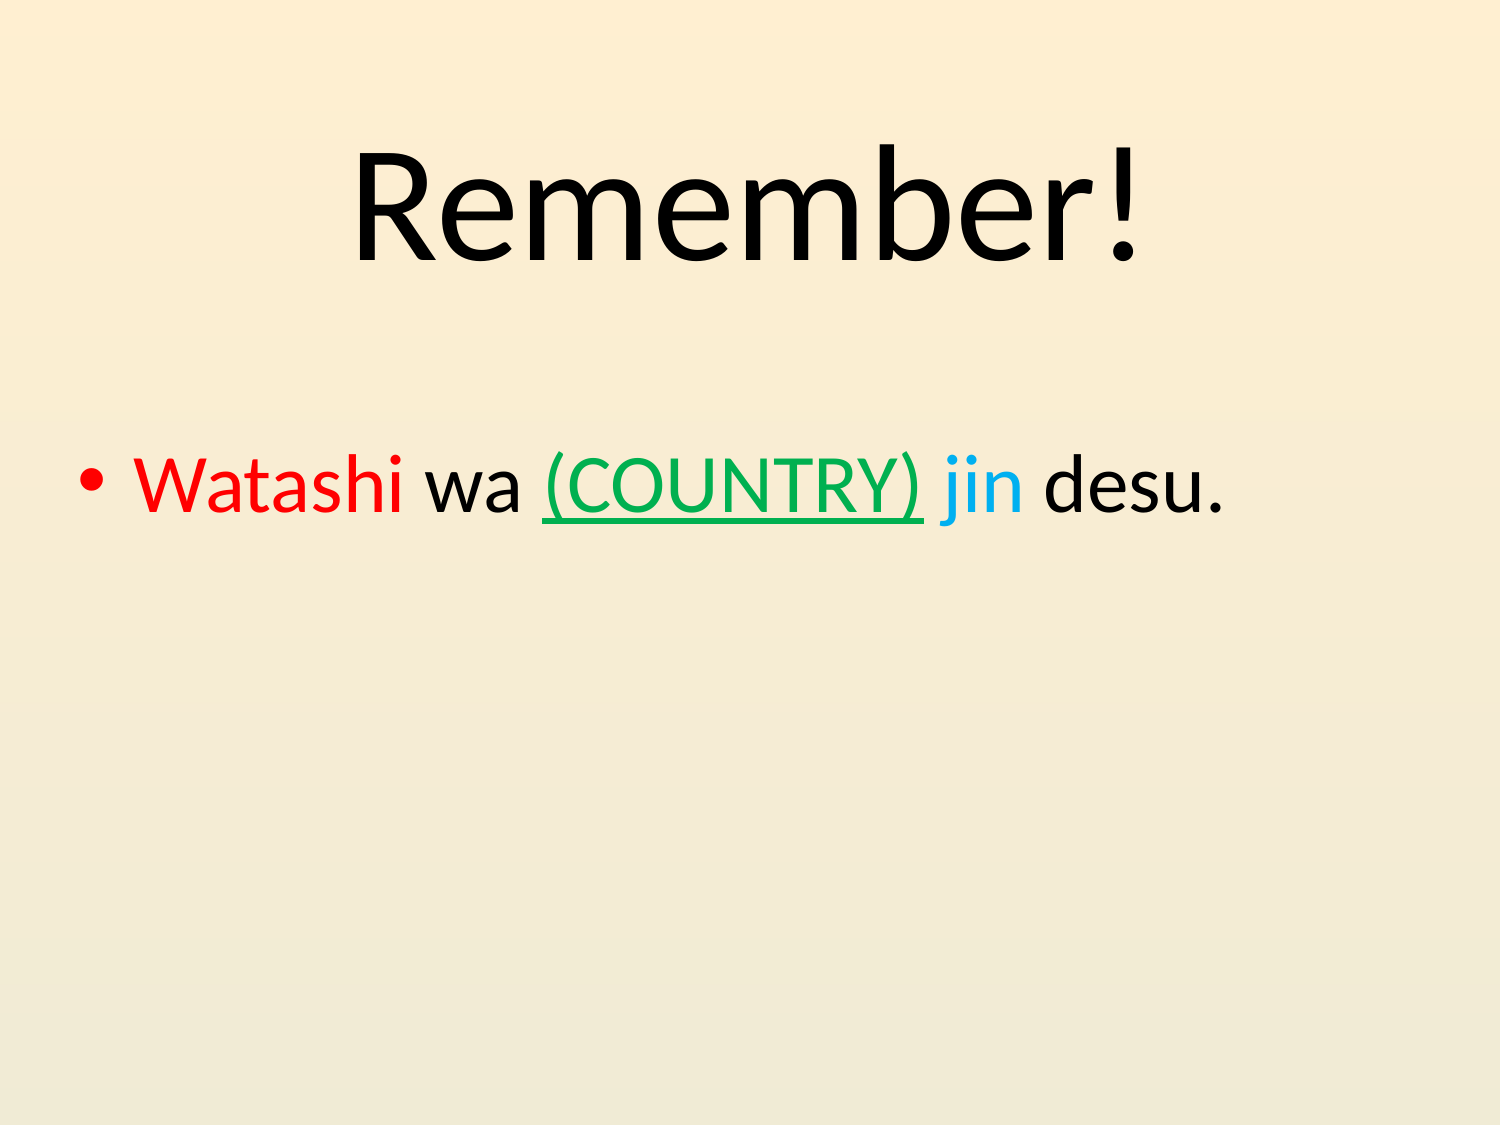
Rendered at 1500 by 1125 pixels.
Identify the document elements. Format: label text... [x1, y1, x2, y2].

list Watashi wa (COUNTRY) jin desu. [62, 324, 1451, 1001]
title Remember! [112, 99, 1388, 288]
